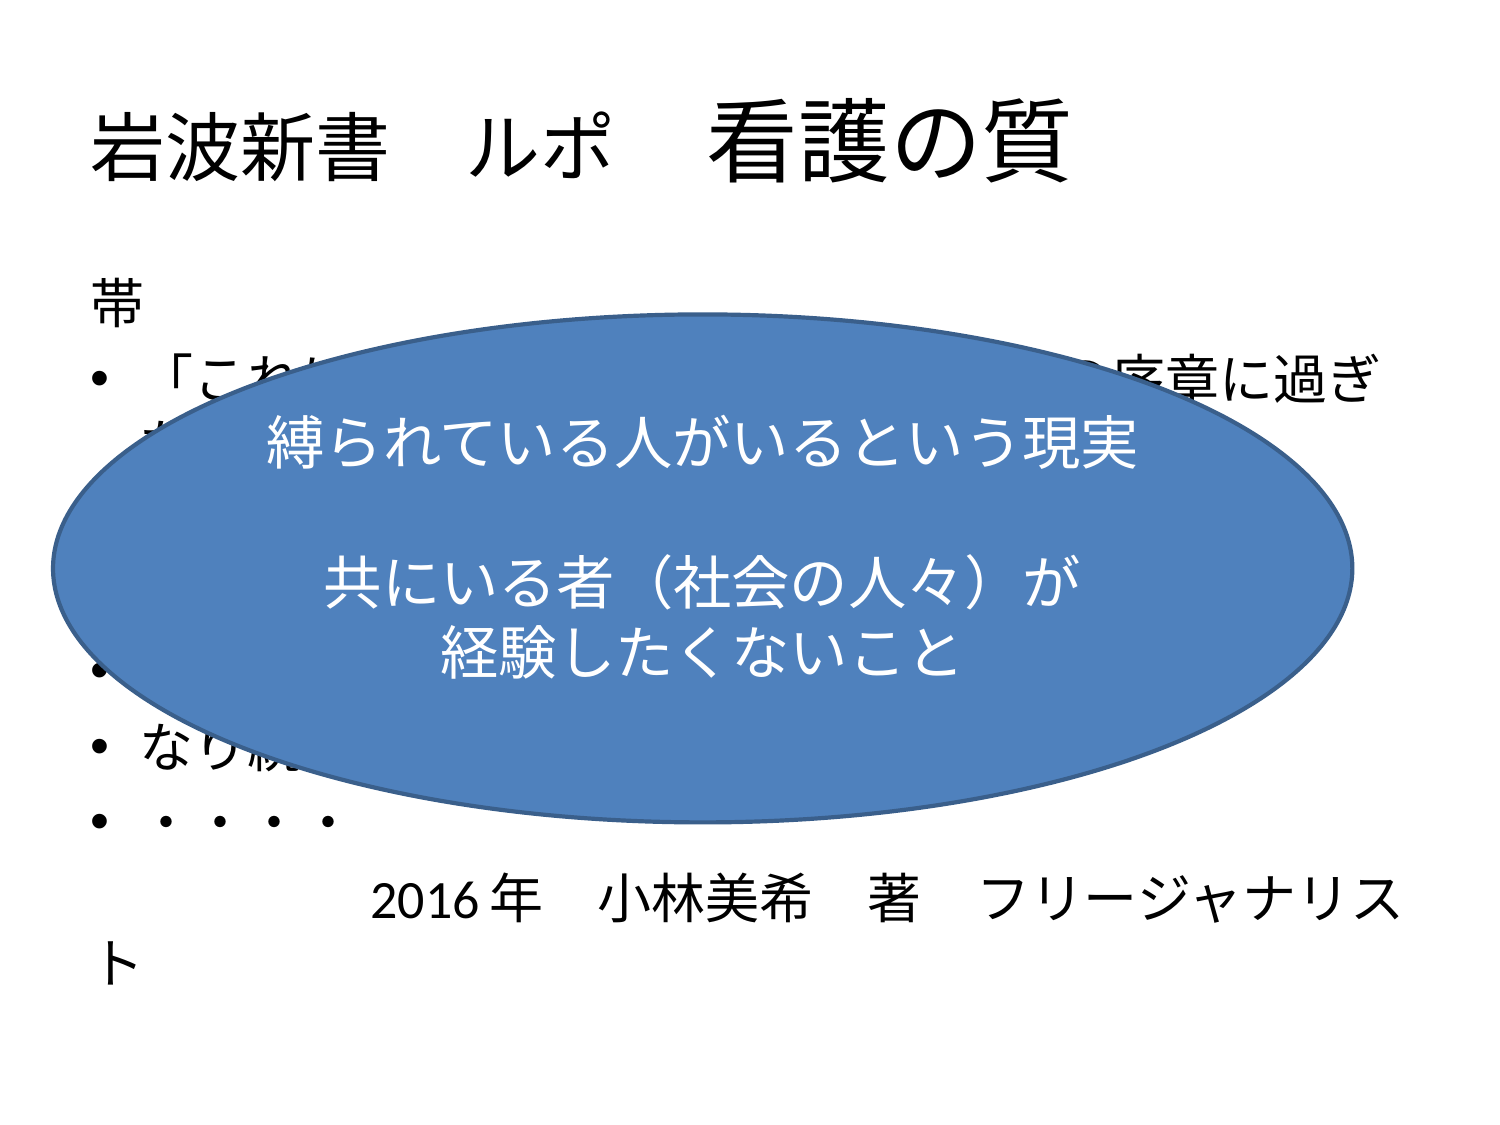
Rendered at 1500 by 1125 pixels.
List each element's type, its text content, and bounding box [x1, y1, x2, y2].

title 岩波新書 ルポ 看護の質 [75, 45, 1425, 233]
list 帯 「これは、超高齢化社会の悲惨な末路の序章に過ぎない」 ・・・・ 目次 思うような看護ができない なり続ける離床センサー ・・・・ 2016年 小林美希 著 フリージャナリスト [75, 262, 1425, 1005]
text_box 縛られている人がいるという現実 共にいる者（社会の人々）が 経験したくないこと [50, 312, 1355, 825]
